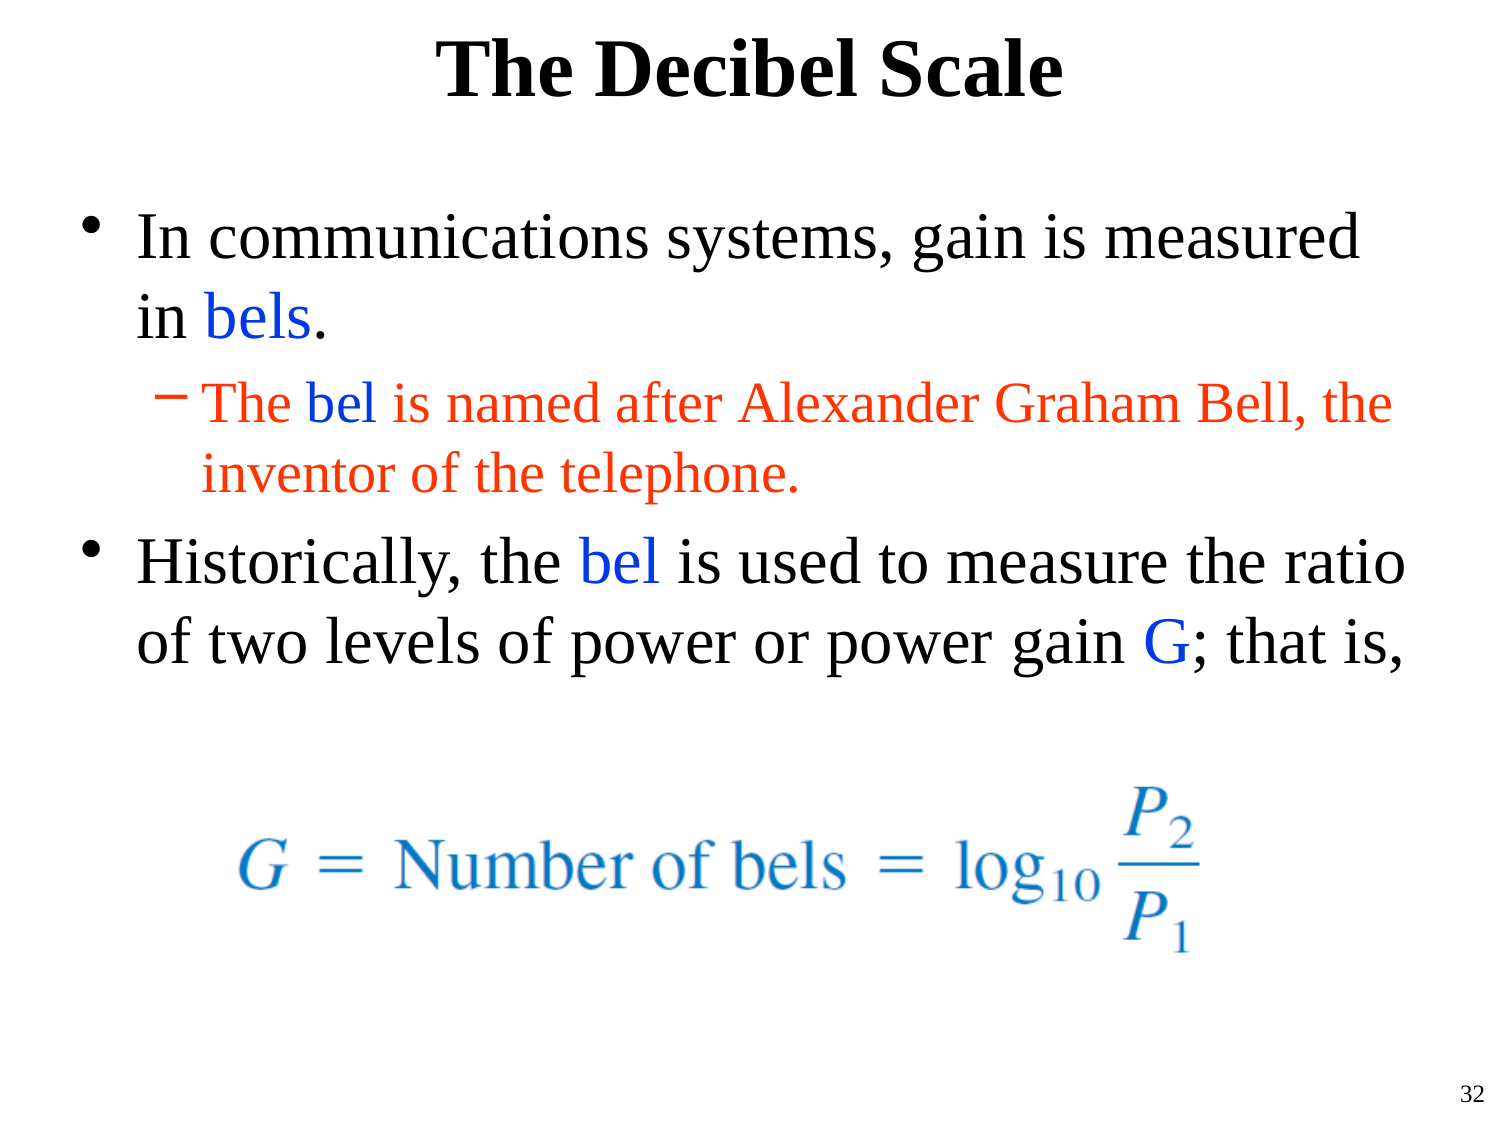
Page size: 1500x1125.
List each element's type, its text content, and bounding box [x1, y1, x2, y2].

picture [218, 763, 1241, 968]
list In communications systems, gain is measured in bels. The bel is named after Alexander Graham Bell, the inventor of the telephone. Historically, the bel is used to measure the ratio of two levels of power or power gain G; that is, [64, 184, 1436, 1071]
title The Decibel Scale [0, 0, 1500, 126]
slide_number 32 [1186, 1069, 1500, 1125]
